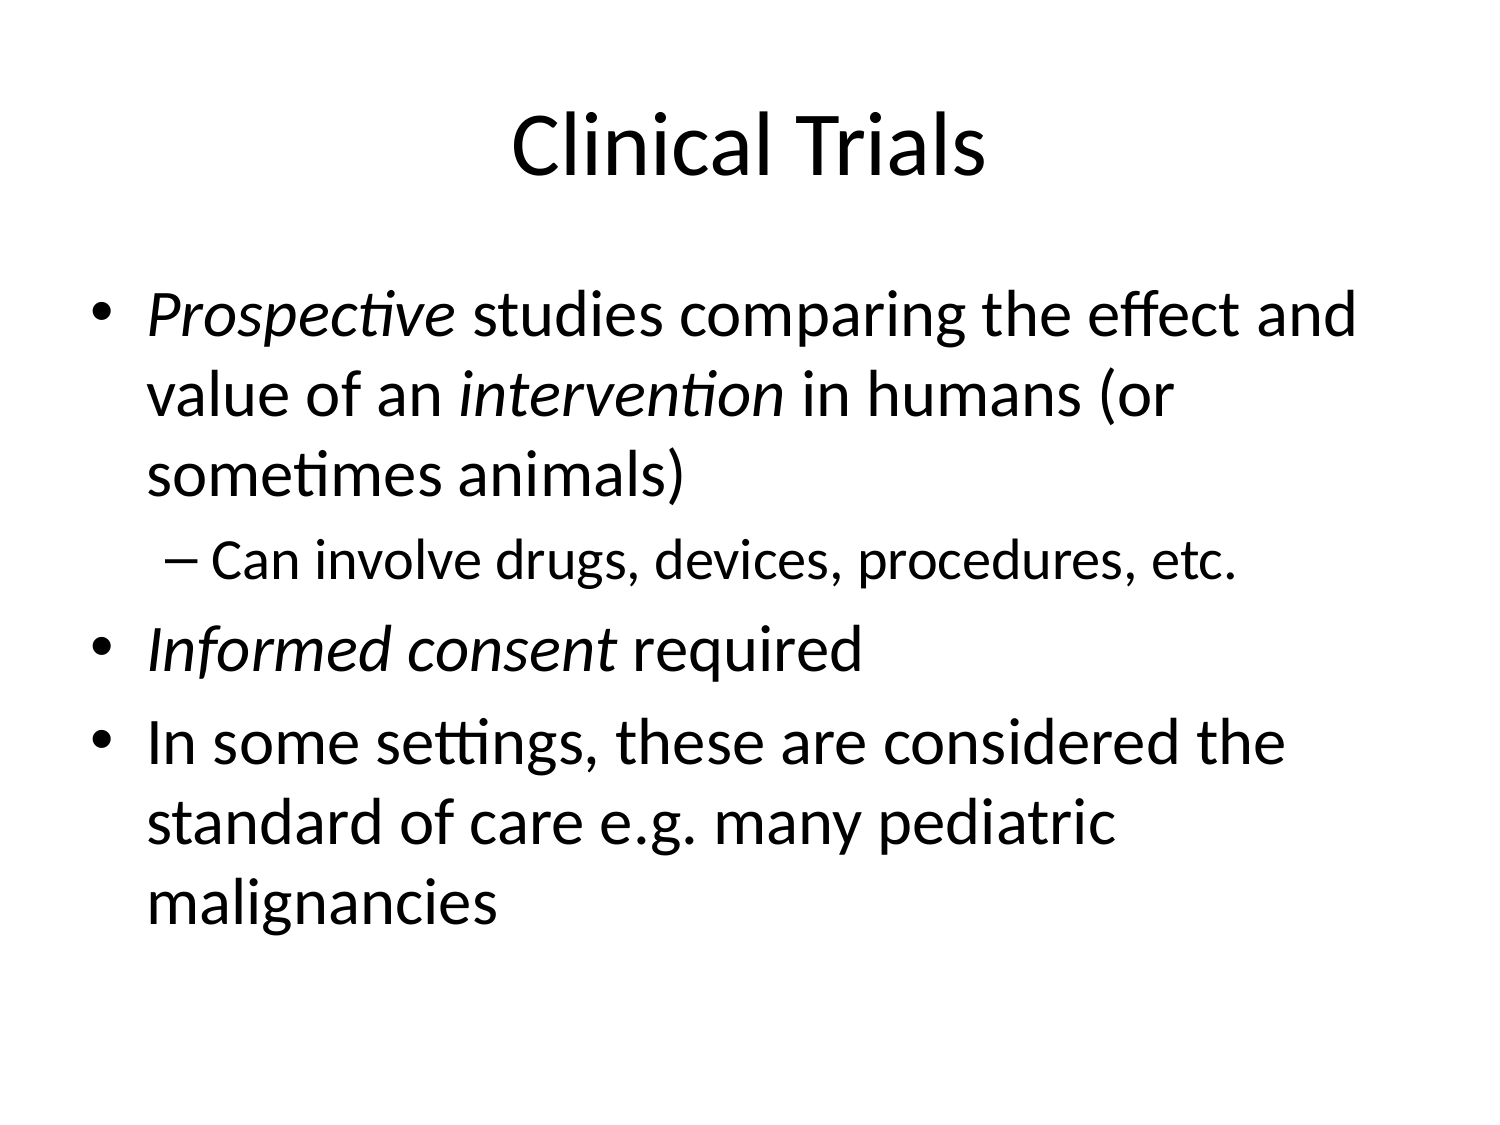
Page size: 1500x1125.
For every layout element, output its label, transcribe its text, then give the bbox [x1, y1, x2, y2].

list Prospective studies comparing the effect and value of an intervention in humans (or sometimes animals) Can involve drugs, devices, procedures, etc. Informed consent required In some settings, these are considered the standard of care e.g. many pediatric malignancies [75, 262, 1425, 1005]
title Clinical Trials [75, 45, 1425, 233]
